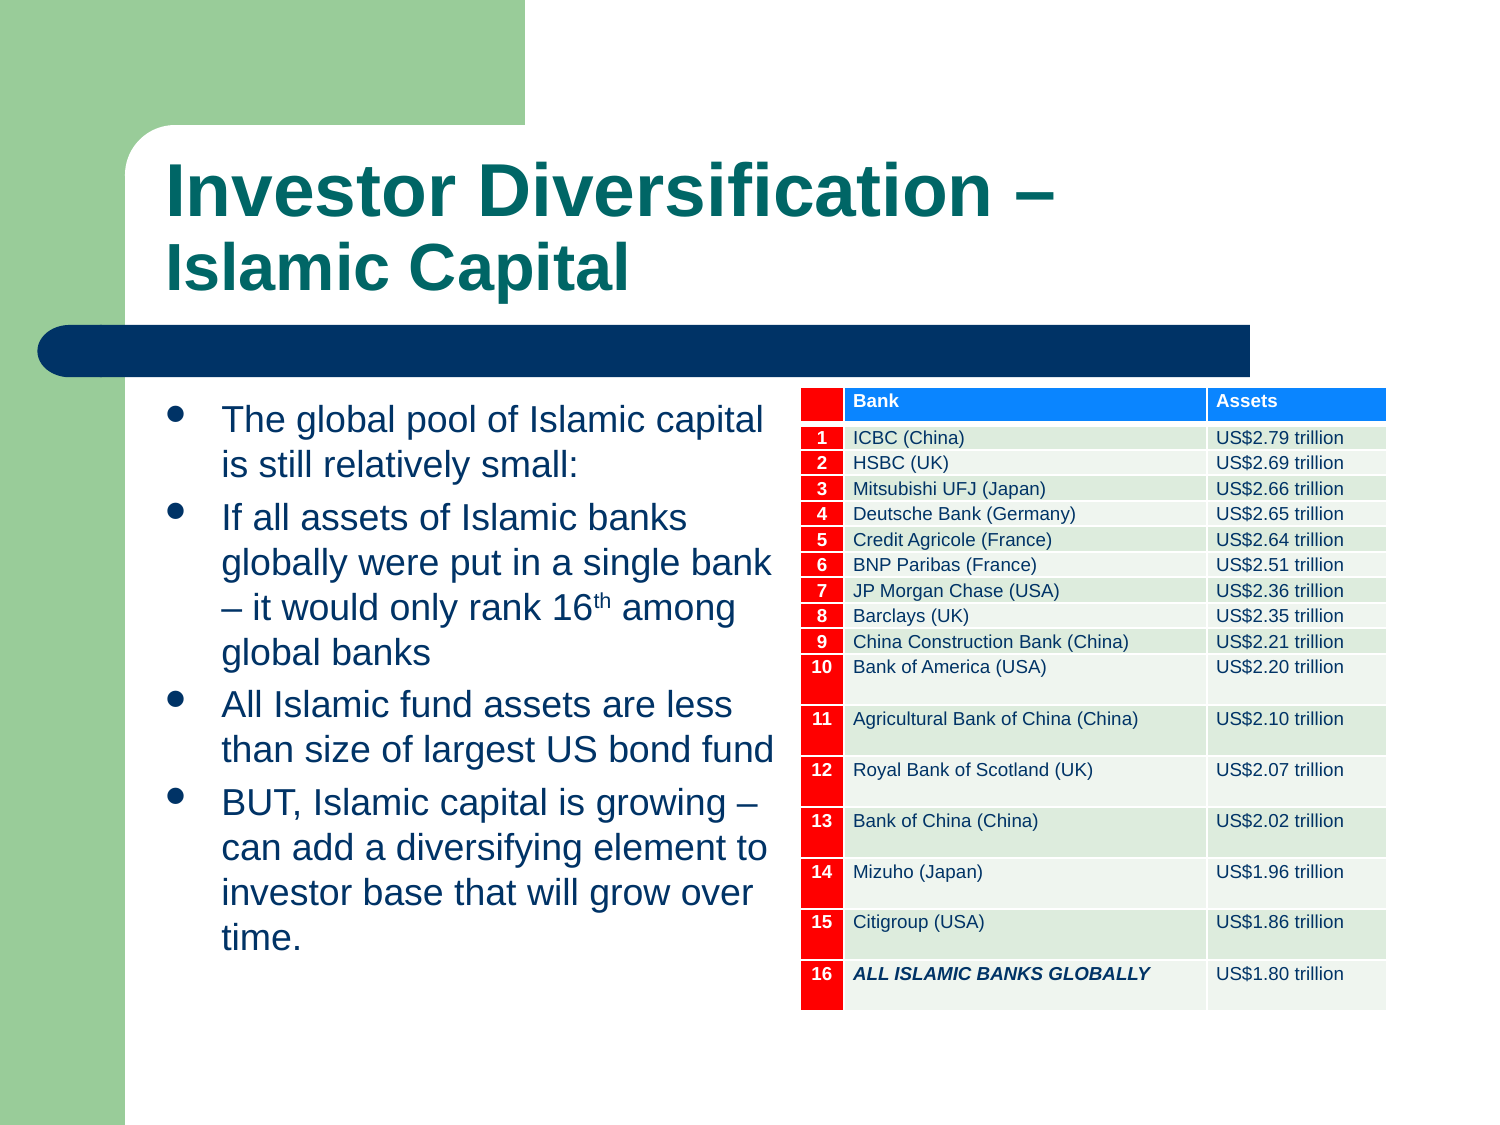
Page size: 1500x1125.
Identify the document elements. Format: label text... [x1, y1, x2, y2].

table_cell 6 [801, 553, 843, 576]
table_cell Mizuho (Japan) [845, 859, 1206, 908]
table_cell 15 [801, 910, 843, 959]
table_cell 2 [801, 451, 843, 474]
table_cell 13 [801, 808, 843, 857]
table_cell Mitsubishi UFJ (Japan) [845, 476, 1206, 500]
table_cell BNP Paribas (France) [845, 553, 1206, 576]
table_cell Bank of America (USA) [845, 655, 1206, 704]
table_cell 1 [801, 427, 843, 449]
table_cell Royal Bank of Scotland (UK) [845, 757, 1206, 806]
table_cell US$2.79 trillion [1208, 427, 1386, 449]
table_cell ICBC (China) [845, 427, 1206, 449]
table_header Assets [1208, 388, 1386, 421]
table_cell 16 [801, 961, 843, 1010]
table_cell US$2.07 trillion [1208, 757, 1386, 806]
table_cell US$2.66 trillion [1208, 476, 1386, 500]
table_cell Deutsche Bank (Germany) [845, 502, 1206, 525]
table_cell 5 [801, 527, 843, 551]
table_cell 9 [801, 629, 843, 653]
table_cell 7 [801, 578, 843, 602]
table_cell 4 [801, 502, 843, 525]
table_cell Citigroup (USA) [845, 910, 1206, 959]
table_cell US$2.51 trillion [1208, 553, 1386, 576]
table_cell US$2.10 trillion [1208, 706, 1386, 755]
table_cell US$1.96 trillion [1208, 859, 1386, 908]
table_cell 3 [801, 476, 843, 500]
table_header [801, 388, 843, 421]
table_cell Credit Agricole (France) [845, 527, 1206, 551]
table_cell 12 [801, 757, 843, 806]
table_cell US$2.35 trillion [1208, 604, 1386, 627]
table_cell 10 [801, 655, 843, 704]
table_cell US$1.86 trillion [1208, 910, 1386, 959]
table_cell US$2.02 trillion [1208, 808, 1386, 857]
table_header Bank [845, 388, 1206, 421]
table_cell US$2.65 trillion [1208, 502, 1386, 525]
table_cell 11 [801, 706, 843, 755]
table_cell US$2.21 trillion [1208, 629, 1386, 653]
table_cell ALL ISLAMIC BANKS GLOBALLY [845, 961, 1206, 1010]
table_cell Bank of China (China) [845, 808, 1206, 857]
table_cell JP Morgan Chase (USA) [845, 578, 1206, 602]
title Investor Diversification – Islamic Capital [149, 124, 1463, 313]
table_cell US$2.64 trillion [1208, 527, 1386, 551]
table_cell 8 [801, 604, 843, 627]
list The global pool of Islamic capital is still relatively small: If all assets of Islamic banks globally were put in a single bank – it would only rank 16th among global banks All Islamic fund assets are less than size of largest US bond fund BUT, Islamic capital is growing – can add a diversifying element to investor base that will grow over time. [149, 387, 794, 1001]
table_cell China Construction Bank (China) [845, 629, 1206, 653]
table_cell Agricultural Bank of China (China) [845, 706, 1206, 755]
table_cell 14 [801, 859, 843, 908]
table_cell US$1.80 trillion [1208, 961, 1386, 1010]
table_cell US$2.20 trillion [1208, 655, 1386, 704]
table_cell HSBC (UK) [845, 451, 1206, 474]
table_cell Barclays (UK) [845, 604, 1206, 627]
table_cell US$2.69 trillion [1208, 451, 1386, 474]
table_cell US$2.36 trillion [1208, 578, 1386, 602]
